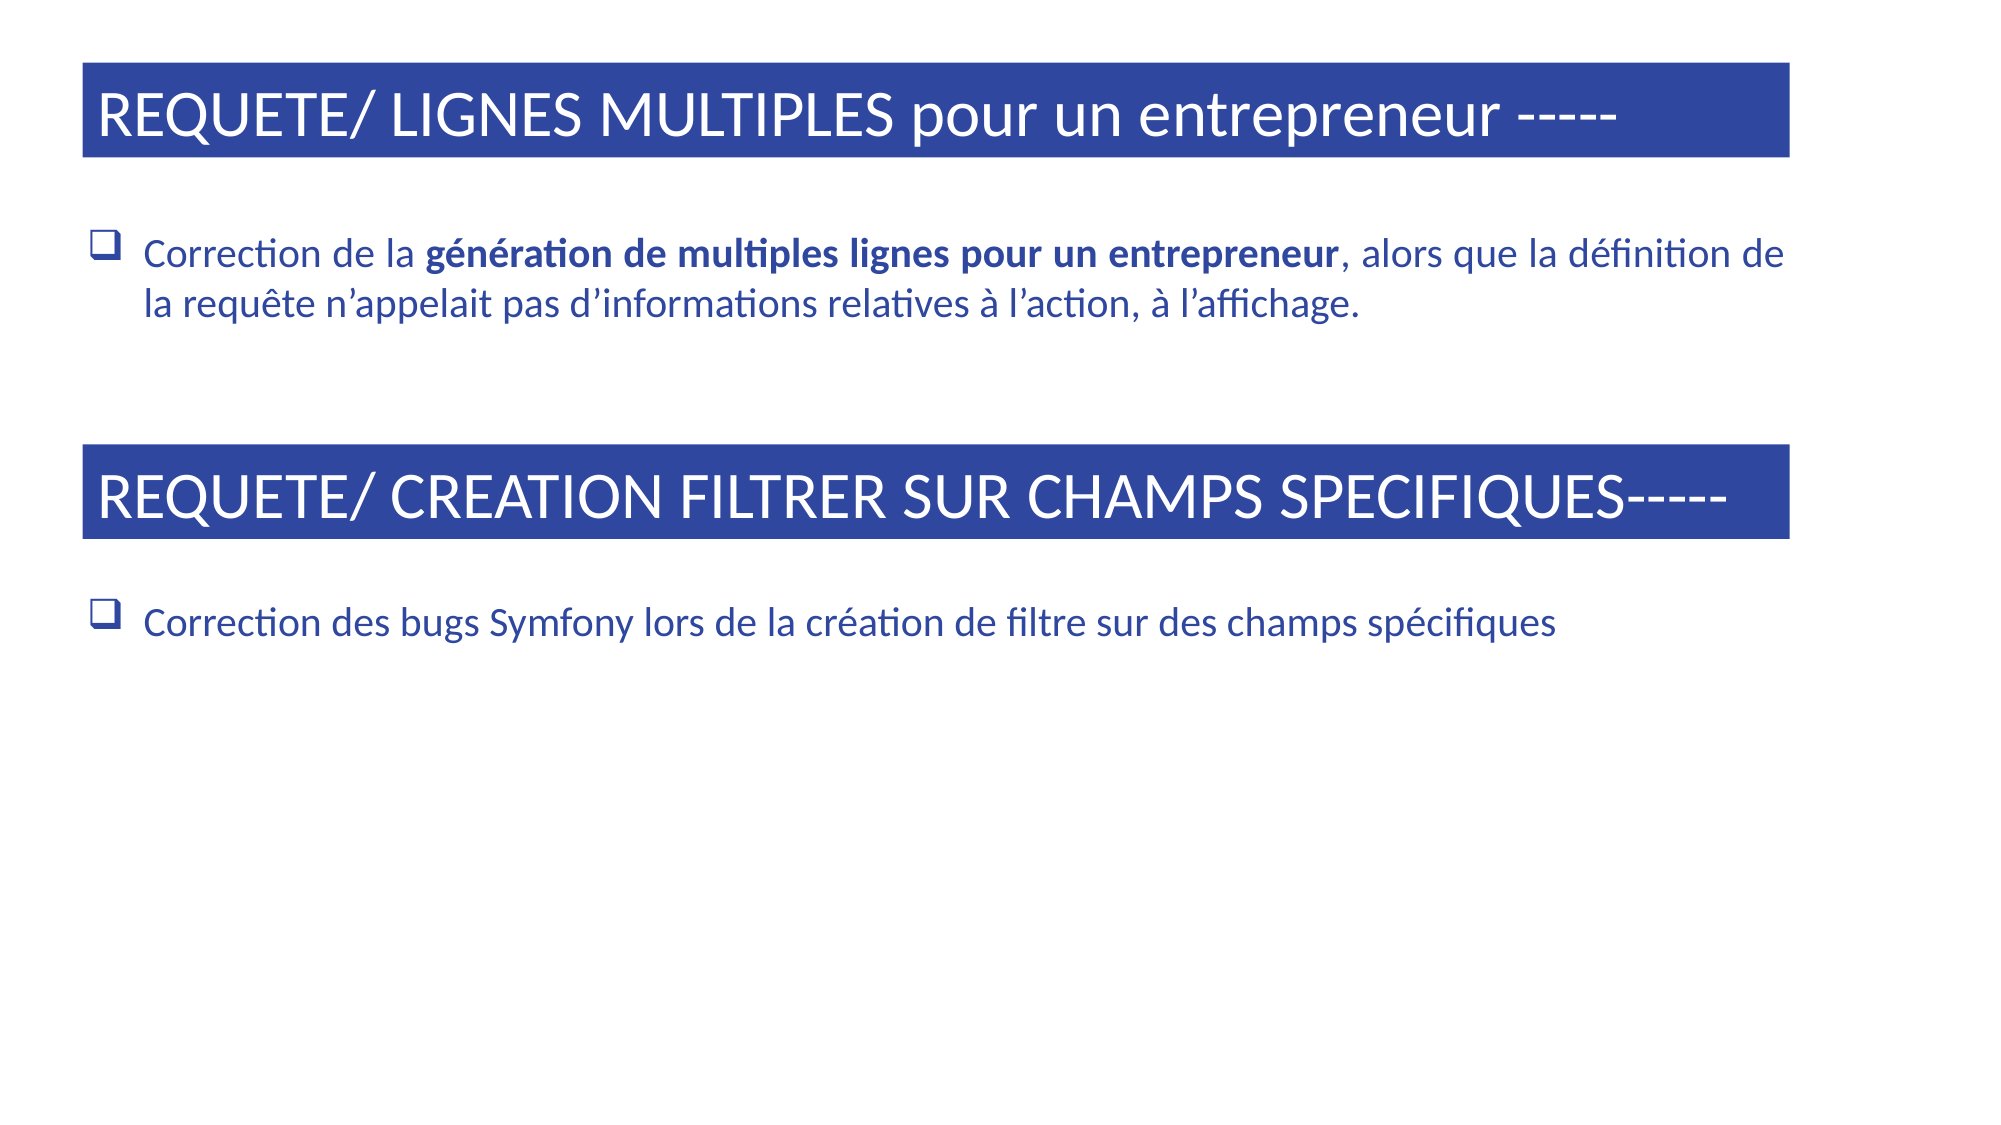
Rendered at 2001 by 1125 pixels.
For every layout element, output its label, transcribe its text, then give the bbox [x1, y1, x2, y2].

text_box REQUETE/ LIGNES MULTIPLES pour un entrepreneur ----- [82, 62, 1790, 158]
text_box REQUETE/ CREATION FILTRER SUR CHAMPS SPECIFIQUES----- [82, 444, 1790, 539]
text_box Correction des bugs Symfony lors de la création de filtre sur des champs spécifiques [71, 582, 1802, 658]
text_box Correction de la génération de multiples lignes pour un entrepreneur, alors que la définition de la requête n’appelait pas d’informations relatives à l’action, à l’affichage. [72, 214, 1801, 339]
